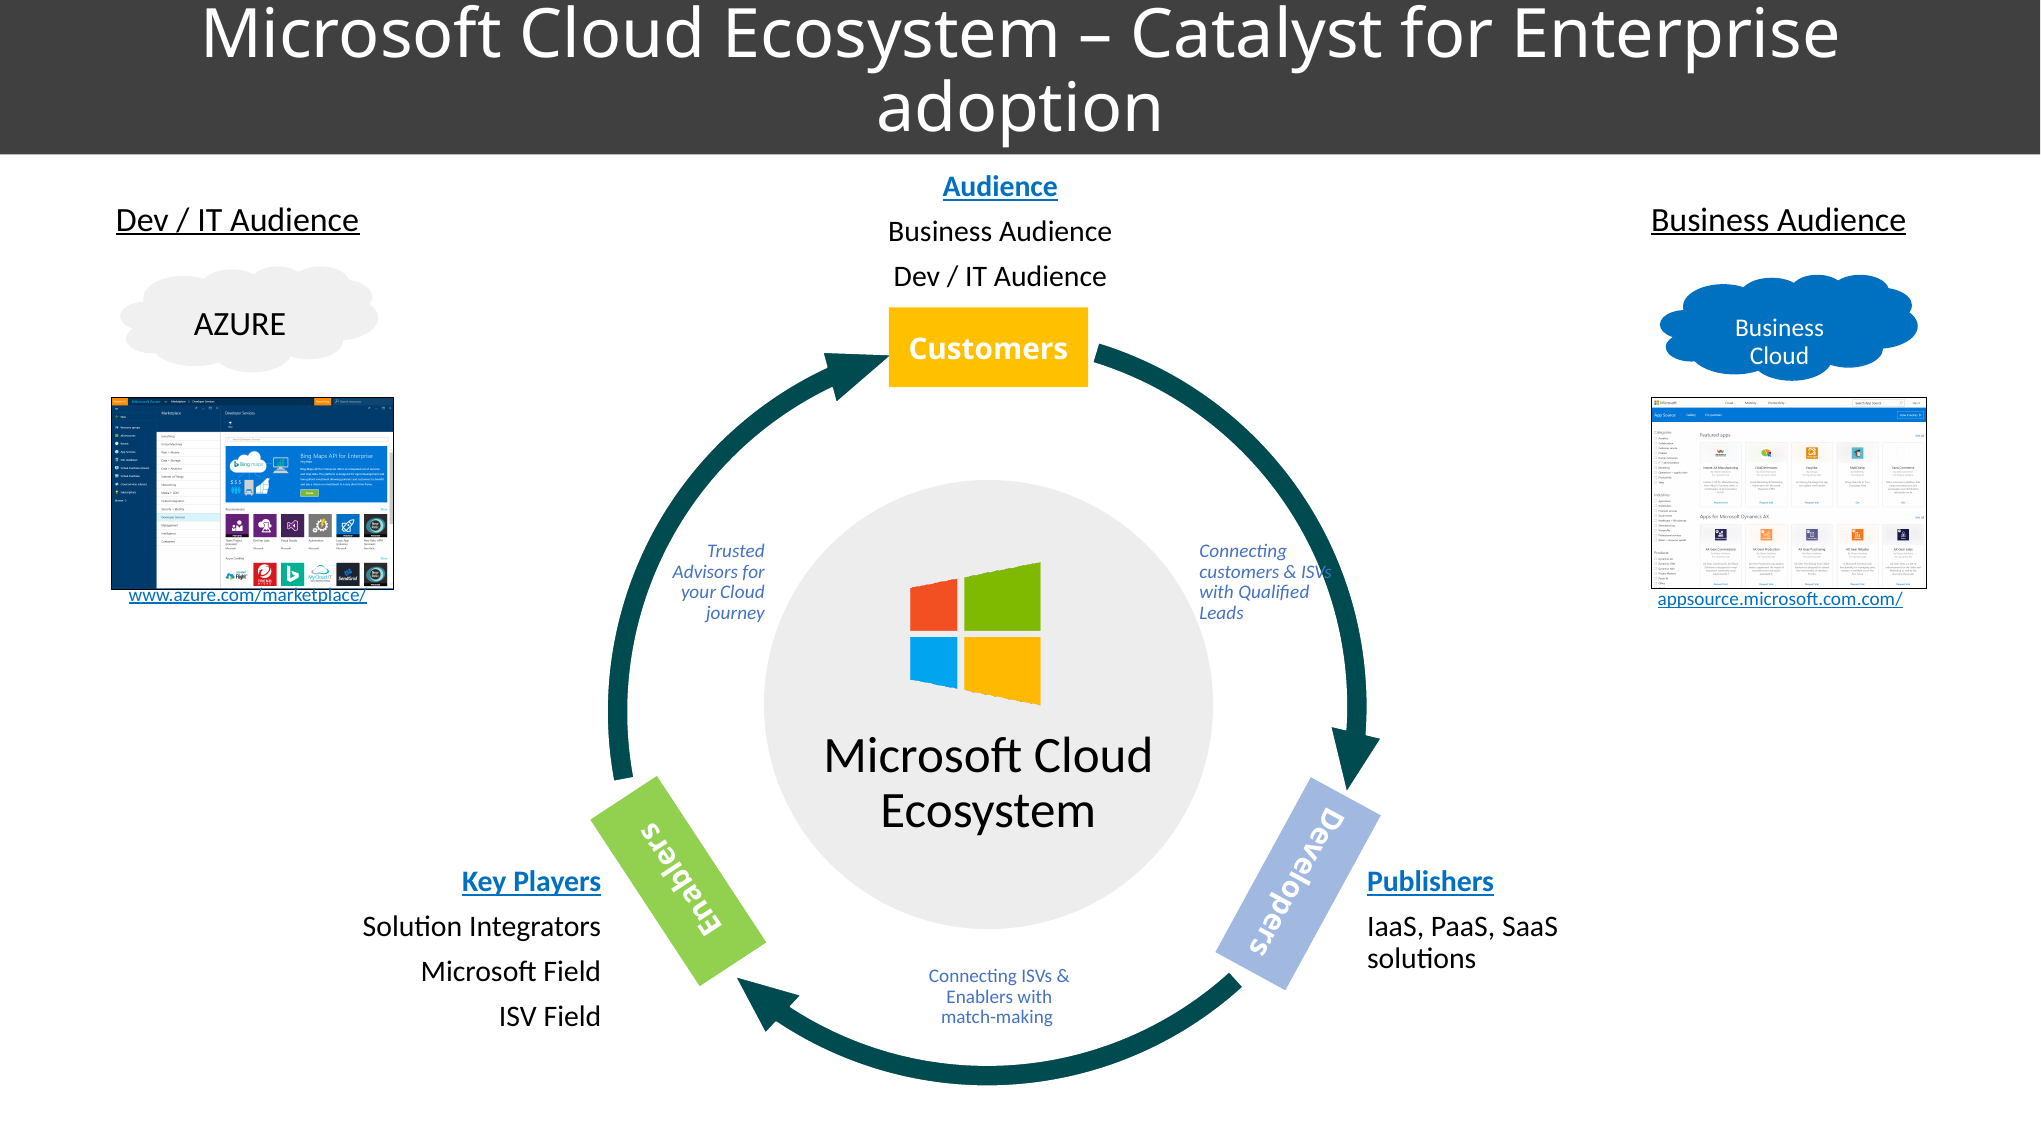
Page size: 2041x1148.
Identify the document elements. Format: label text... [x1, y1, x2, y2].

text_box Business Cloud [1659, 274, 1919, 382]
text_box www.azure.com/marketplace/ [88, 574, 408, 616]
title Microsoft Cloud Ecosystem – Catalyst for Enterprise adoption [41, 17, 1999, 128]
text_box Business Audience [1636, 194, 1922, 246]
text_box appsource.microsoft.com.com/ [1624, 578, 1937, 620]
text_box Audience Business Audience Dev / IT Audience [848, 163, 1153, 301]
picture [111, 397, 393, 589]
picture [1651, 397, 1927, 589]
text_box Publishers IaaS, PaaS, SaaS solutions [1384, 841, 1634, 1000]
text_box Key Players Solution Integrators Microsoft Field ISV Field [302, 841, 591, 1057]
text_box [591, 307, 1384, 1108]
text_box Dev / IT Audience [100, 194, 375, 246]
text_box AZURE [119, 265, 379, 373]
